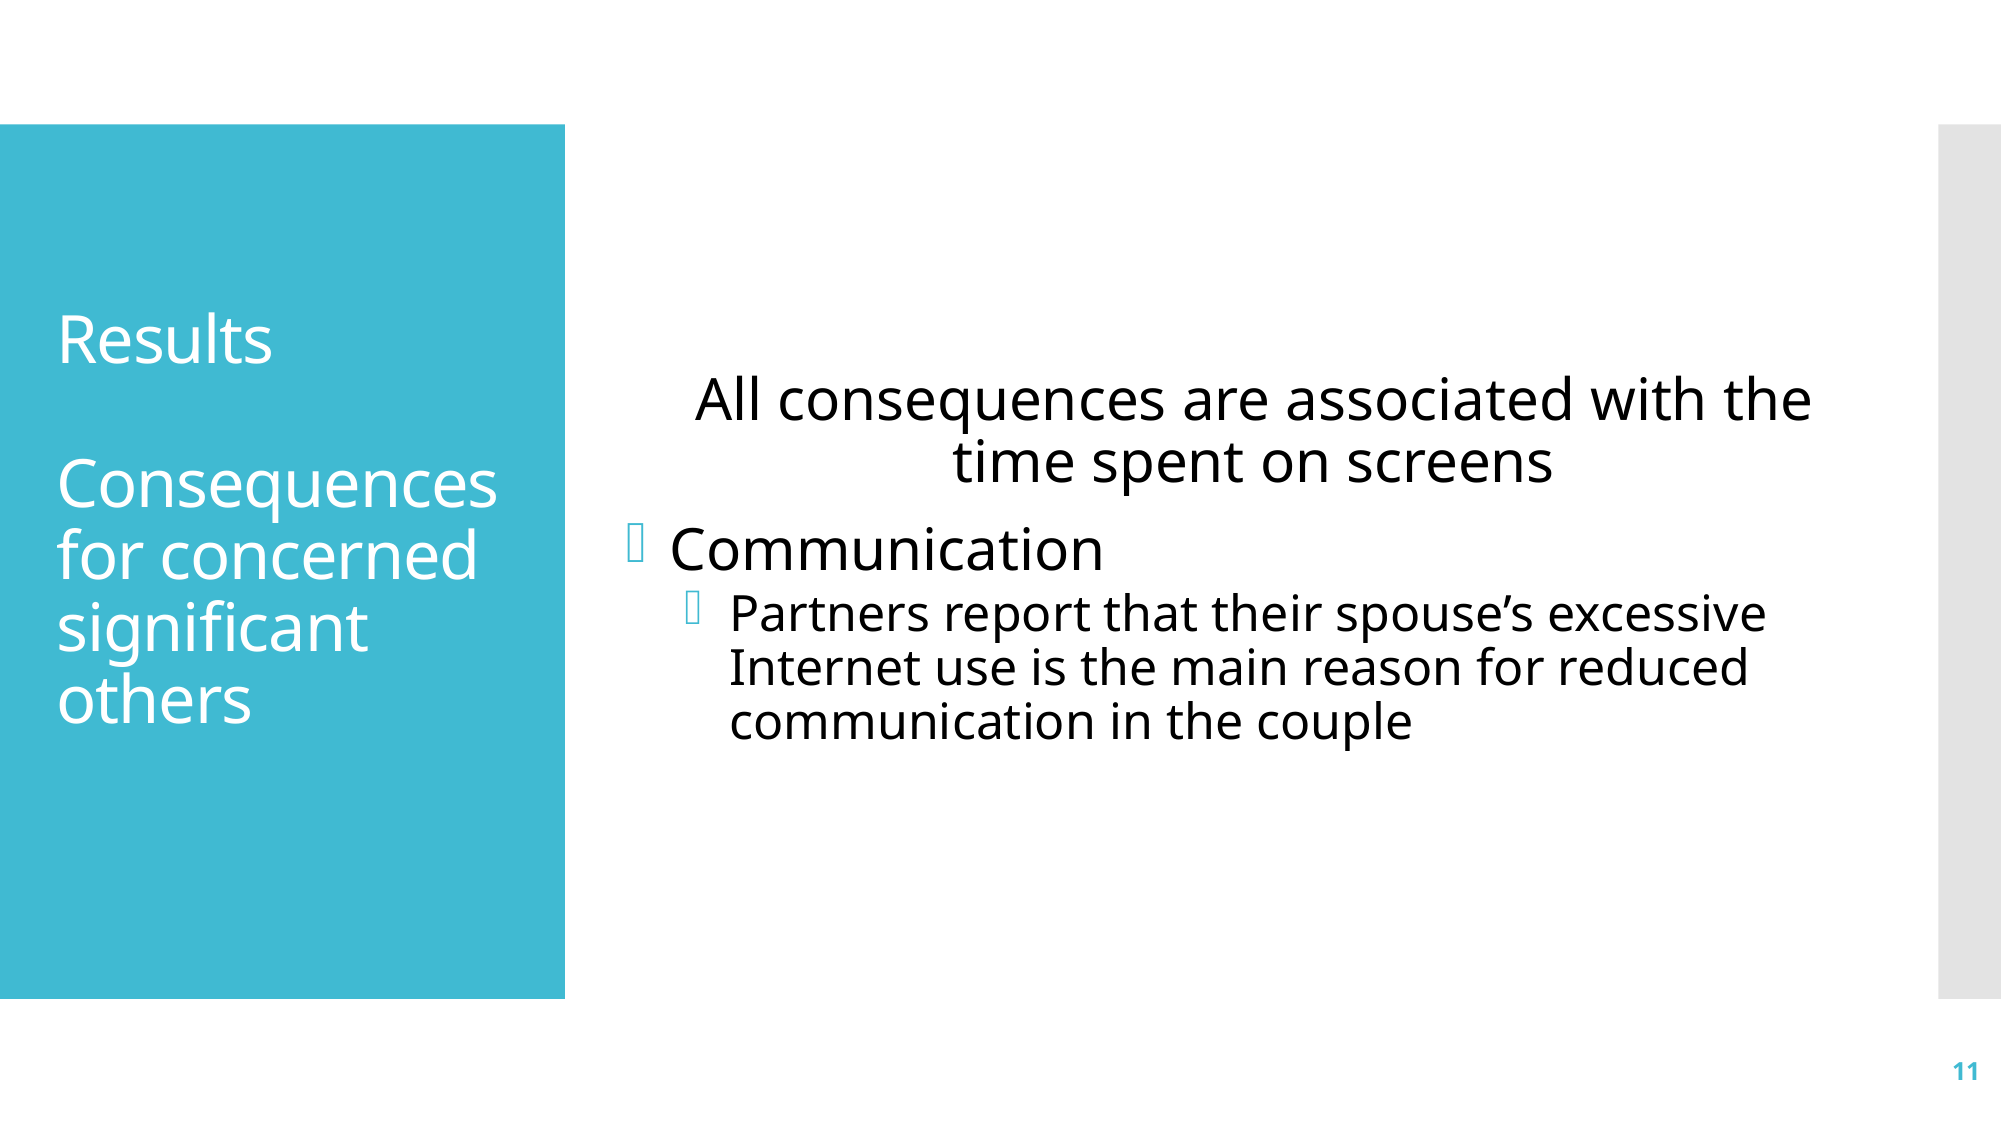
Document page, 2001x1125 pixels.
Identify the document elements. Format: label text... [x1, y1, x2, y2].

title Results Consequences for concerned significant others [41, 184, 542, 940]
slide_number 11 [1744, 1042, 1996, 1103]
list All consequences are associated with the time spent on screens Communication Partners report that their spouse’s excessive Internet use is the main reason for reduced communication in the couple [610, 123, 1897, 997]
